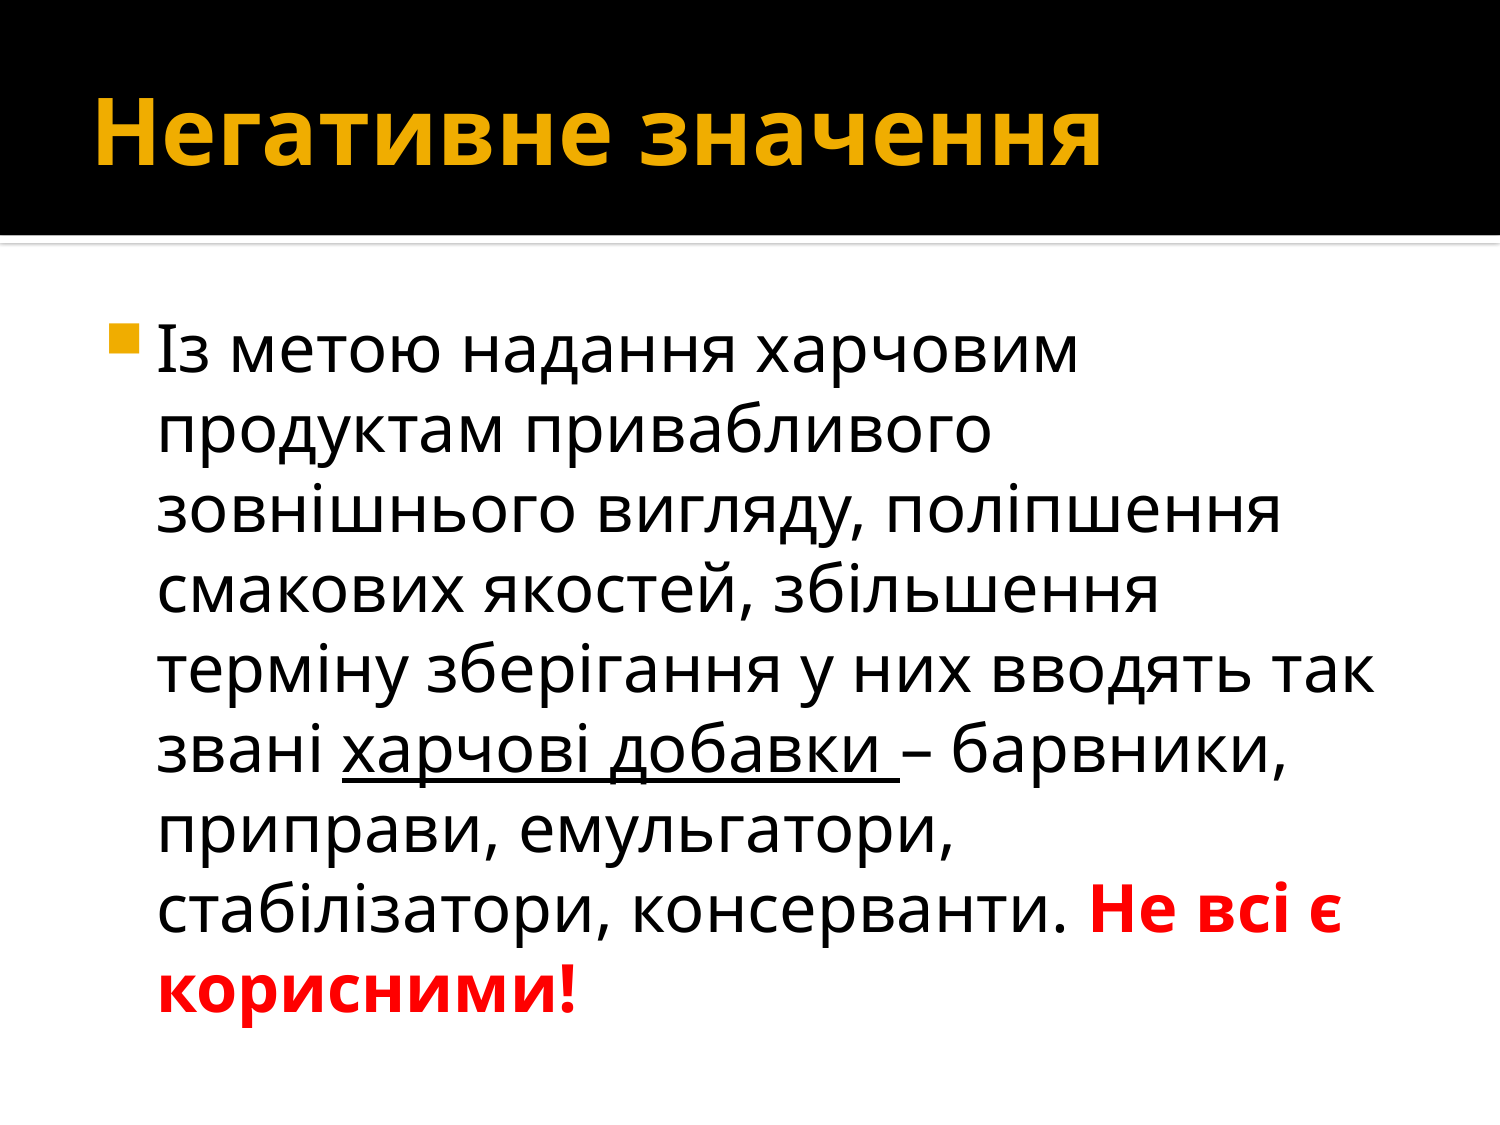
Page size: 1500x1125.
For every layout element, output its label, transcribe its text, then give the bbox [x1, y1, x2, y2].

title Негативне значення [75, 25, 1425, 231]
list Із метою надання харчовим продуктам привабливого зовнішнього вигляду, поліпшення смакових якостей, збільшення терміну зберігання у них вводять так звані харчові добавки – барвники, приправи, емульгатори, стабілізатори, консерванти. Не всі є корисними! [75, 291, 1425, 1050]
